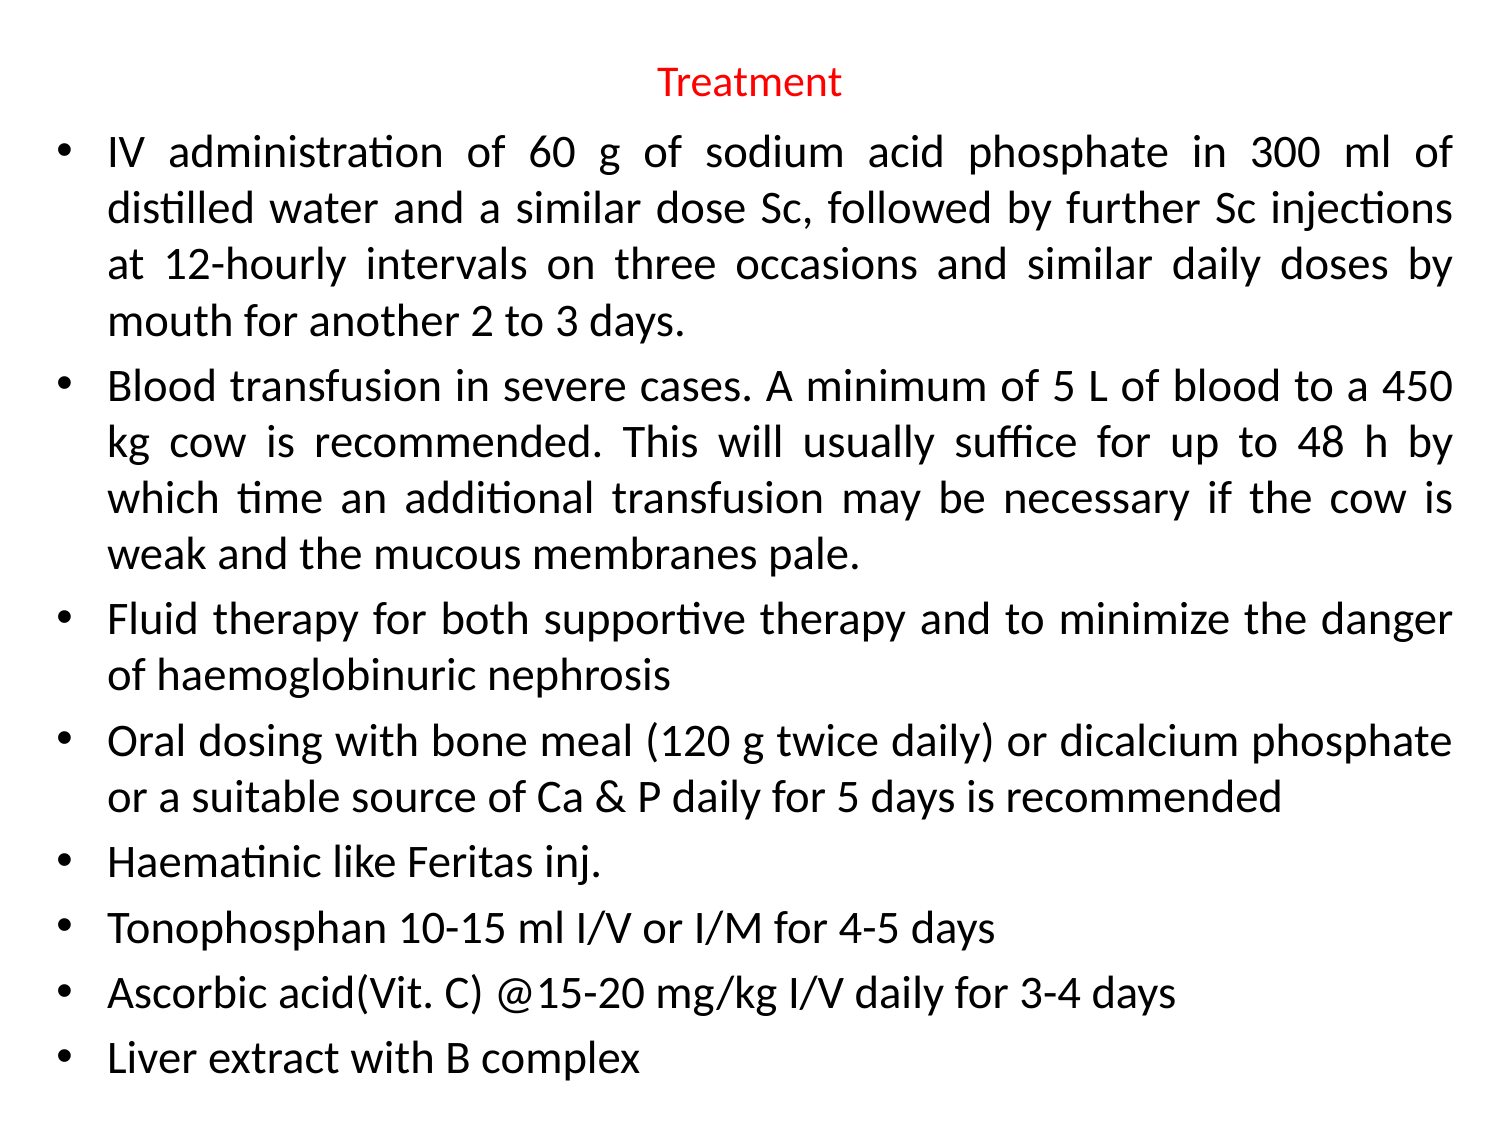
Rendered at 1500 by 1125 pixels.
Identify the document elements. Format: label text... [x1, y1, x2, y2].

list IV administration of 60 g of sodium acid phosphate in 300 ml of distilled water and a similar dose Sc, followed by further Sc injections at 12-hourly intervals on three occasions and similar daily doses by mouth for another 2 to 3 days. Blood transfusion in severe cases. A minimum of 5 L of blood to a 450 kg cow is recommended. This will usually suffice for up to 48 h by which time an additional transfusion may be necessary if the cow is weak and the mucous membranes pale. Fluid therapy for both supportive therapy and to minimize the danger of haemoglobinuric nephrosis Oral dosing with bone meal (120 g twice daily) or dicalcium phosphate or a suitable source of Ca & P daily for 5 days is recommended Haematinic like Feritas inj. Tonophosphan 10-15 ml I/V or I/M for 4-5 days Ascorbic acid(Vit. C) @15-20 mg/kg I/V daily for 3-4 days Liver extract with B complex [41, 113, 1471, 1094]
title Treatment [75, 45, 1425, 113]
